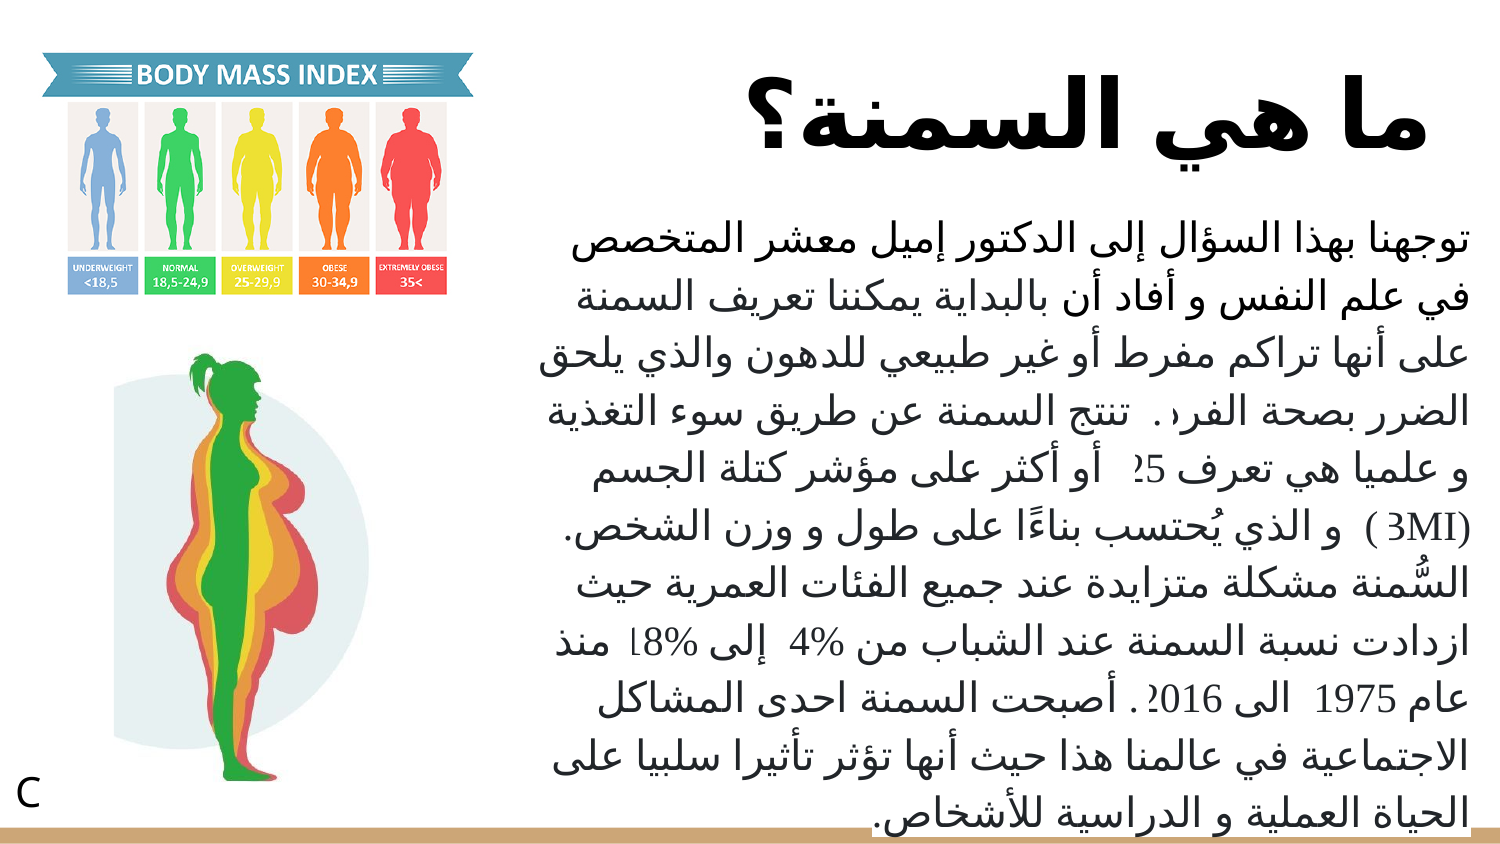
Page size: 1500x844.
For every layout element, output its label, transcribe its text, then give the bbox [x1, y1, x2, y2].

text_box C [0, 751, 55, 832]
list توجهنا بهذا السؤال إلى الدكتور إميل معشر المتخصص في علم النفس و أفاد أن بالبداية يمكننا تعريف السمنة على أنها تراكم مفرط أو غير طبيعي للدهون والذي يلحق الضرر بصحة الفرد. تنتج السمنة عن طريق سوء التغذية و علميا هي تعرف 25 أو أكثر على مؤشر كتلة الجسم (BMI) و الذي يُحتسب بناءًا على طول و وزن الشخص. السُّمنة مشكلة متزايدة عند جميع الفئات العمرية حيث ازدادت نسبة السمنة عند الشباب من %4 إلى %18 منذ عام 1975 الى 2016. أصبحت السمنة احدى المشاكل الاجتماعية في عالمنا هذا حيث أنها تؤثر تأثيرا سلبيا على الحياة العملية و الدراسية للأشخاص. [506, 188, 1487, 739]
picture [113, 332, 407, 789]
picture [25, 50, 495, 298]
title ما هي السمنة؟ [500, 88, 1449, 183]
